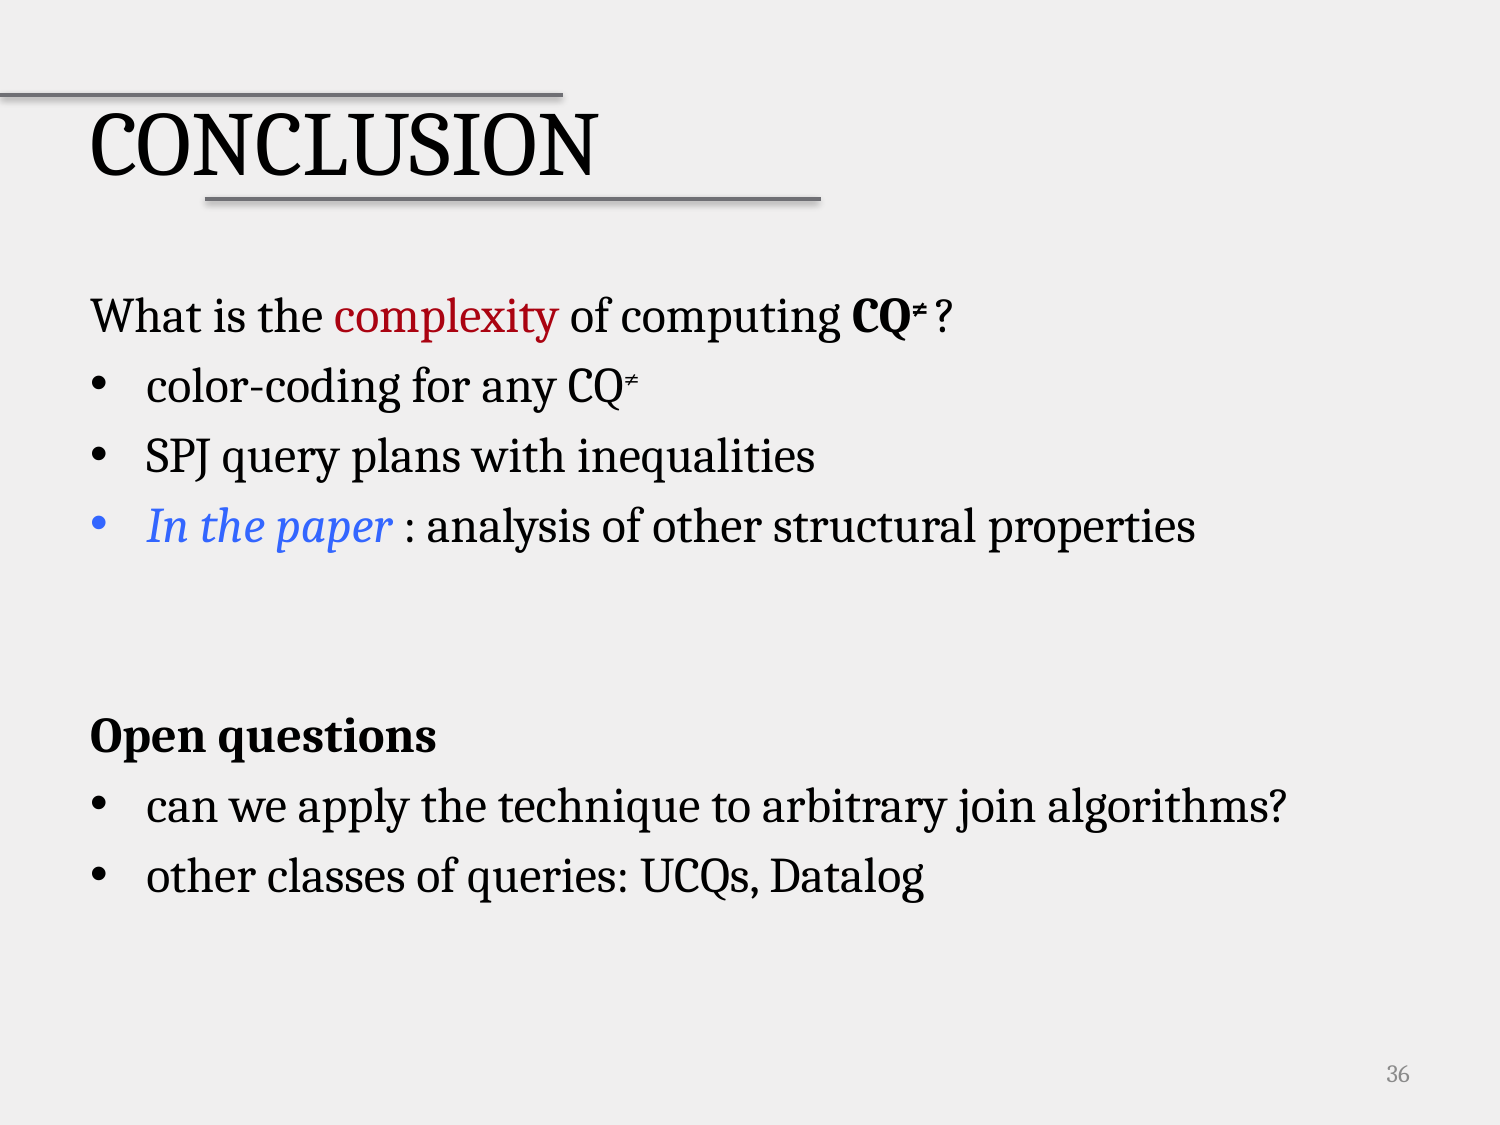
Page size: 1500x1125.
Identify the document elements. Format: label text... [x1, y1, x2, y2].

list What is the complexity of computing CQ≠ ? color-coding for any CQ≠ SPJ query plans with inequalities In the paper : analysis of other structural properties Open questions can we apply the technique to arbitrary join algorithms? other classes of queries: UCQs, Datalog [75, 275, 1425, 965]
slide_number 36 [1074, 1042, 1425, 1103]
title Conclusion [75, 45, 1425, 233]
